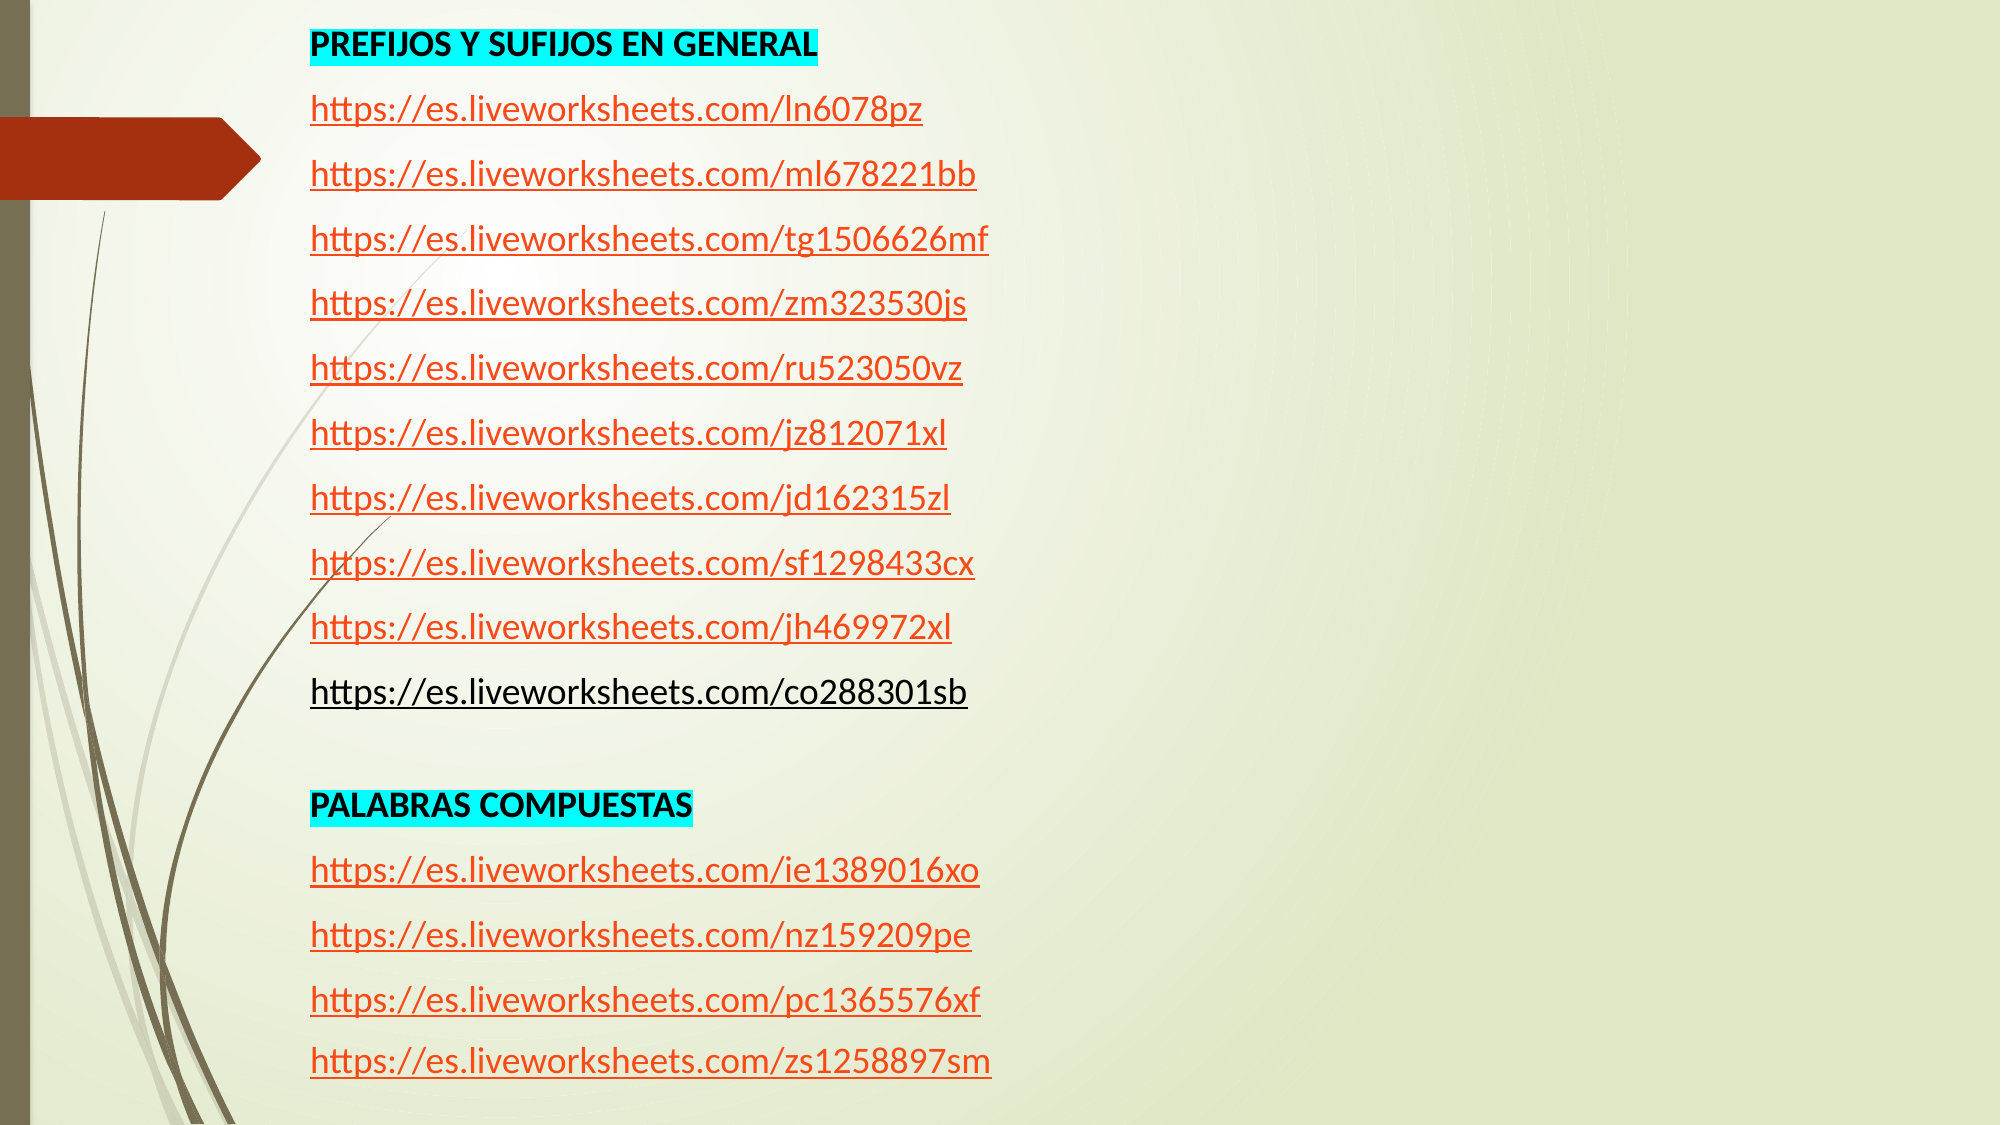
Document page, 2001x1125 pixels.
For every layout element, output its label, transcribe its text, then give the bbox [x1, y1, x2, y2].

text_box PREFIJOS Y SUFIJOS EN GENERAL https://es.liveworksheets.com/ln6078pz https://es.liveworksheets.com/ml678221bb https://es.liveworksheets.com/tg1506626mf https://es.liveworksheets.com/zm323530js https://es.liveworksheets.com/ru523050vz https://es.liveworksheets.com/jz812071xl https://es.liveworksheets.com/jd162315zl https://es.liveworksheets.com/sf1298433cx https://es.liveworksheets.com/jh469972xl https://es.liveworksheets.com/co288301sb PALABRAS COMPUESTAS https://es.liveworksheets.com/ie1389016xo https://es.liveworksheets.com/nz159209pe https://es.liveworksheets.com/pc1365576xf https://es.liveworksheets.com/zs1258897sm [295, 8, 1295, 1089]
